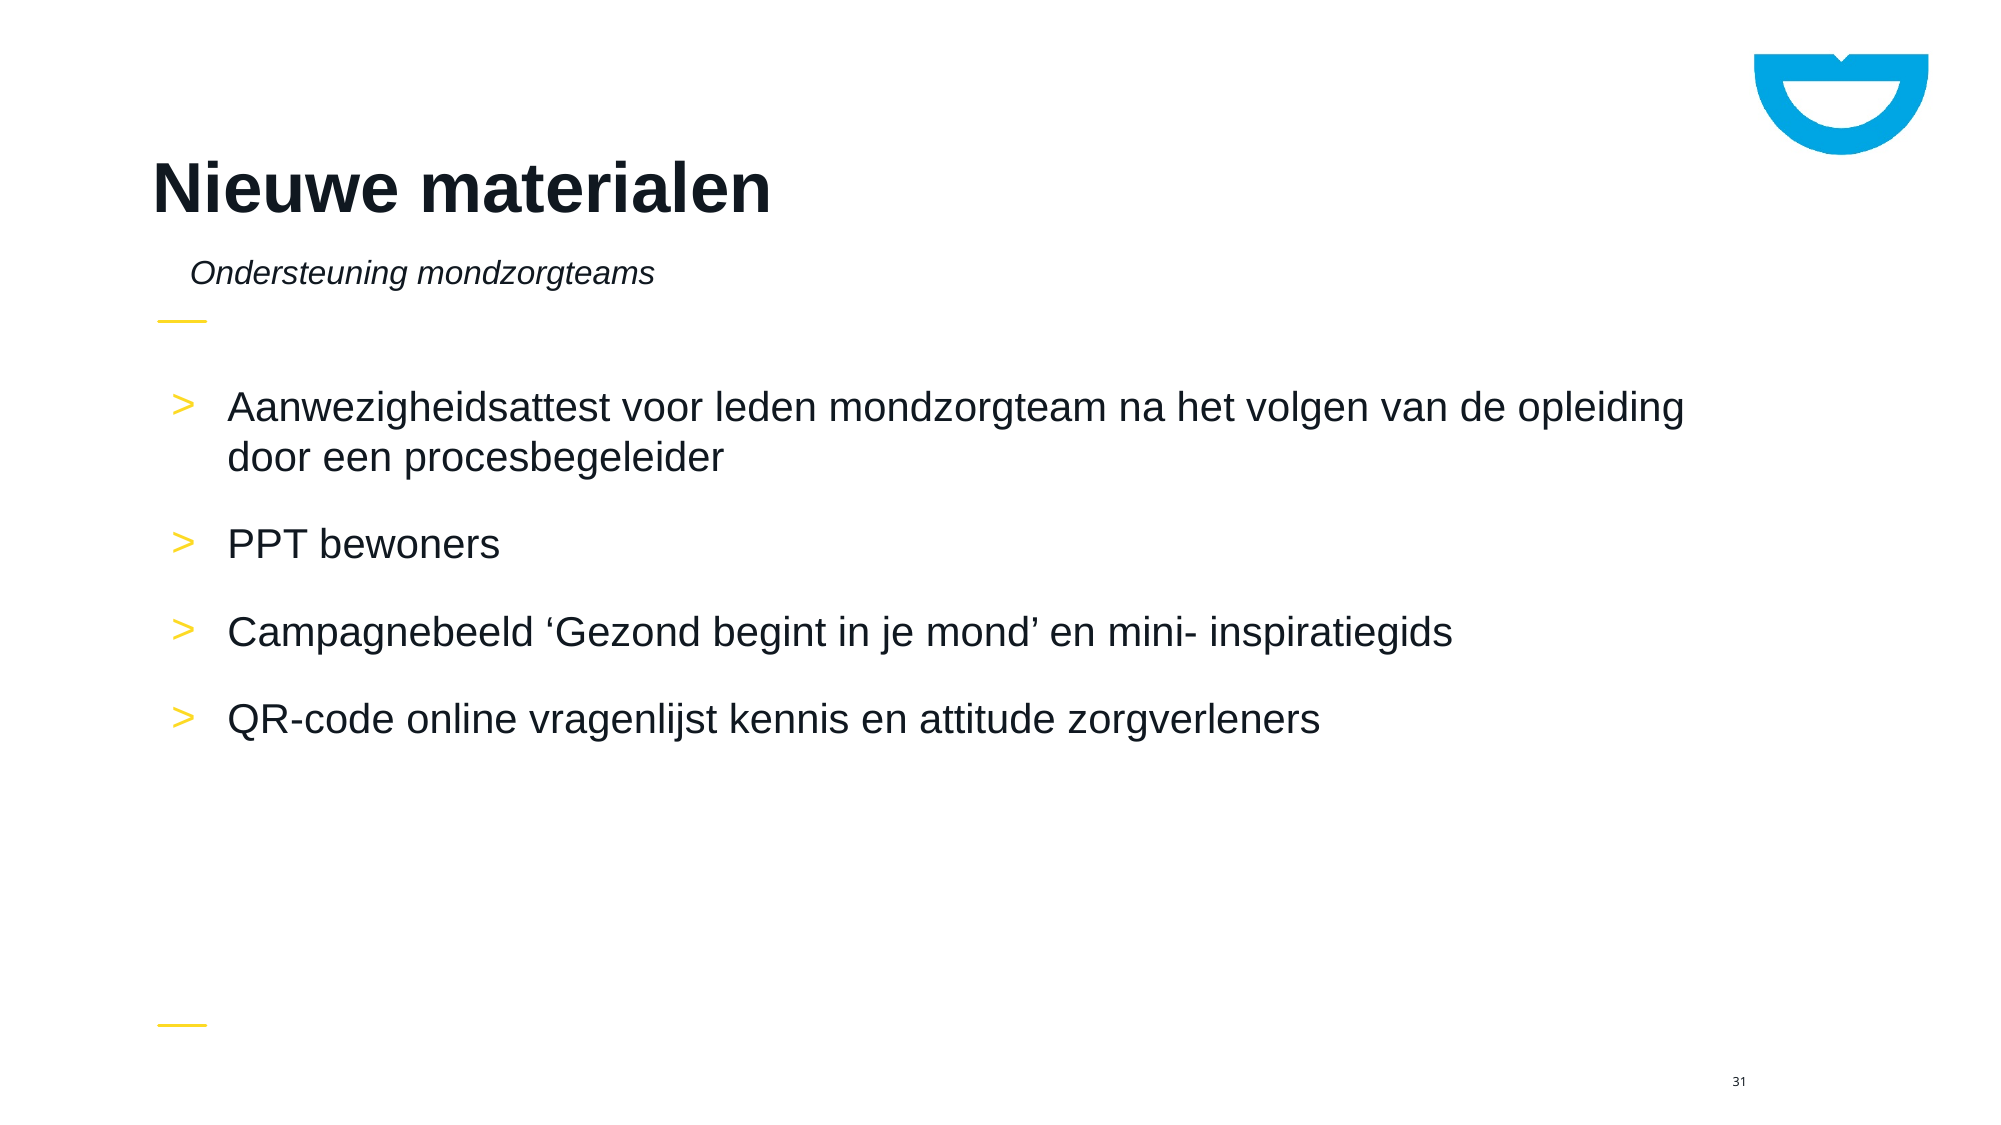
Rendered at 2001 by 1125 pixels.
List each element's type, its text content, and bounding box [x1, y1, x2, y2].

slide_number 31 [1311, 1052, 1762, 1112]
title Nieuwe materialen [137, 34, 1762, 235]
picture [1783, 81, 1899, 128]
list Ondersteuning mondzorgteams [137, 235, 1762, 313]
picture [1762, 50, 1933, 160]
list Aanwezigheidsattest voor leden mondzorgteam na het volgen van de opleiding door een procesbegeleider PPT bewoners Campagnebeeld ‘Gezond begint in je mond’ en mini- inspiratiegids QR-code online vragenlijst kennis en attitude zorgverleners [137, 371, 1762, 1020]
